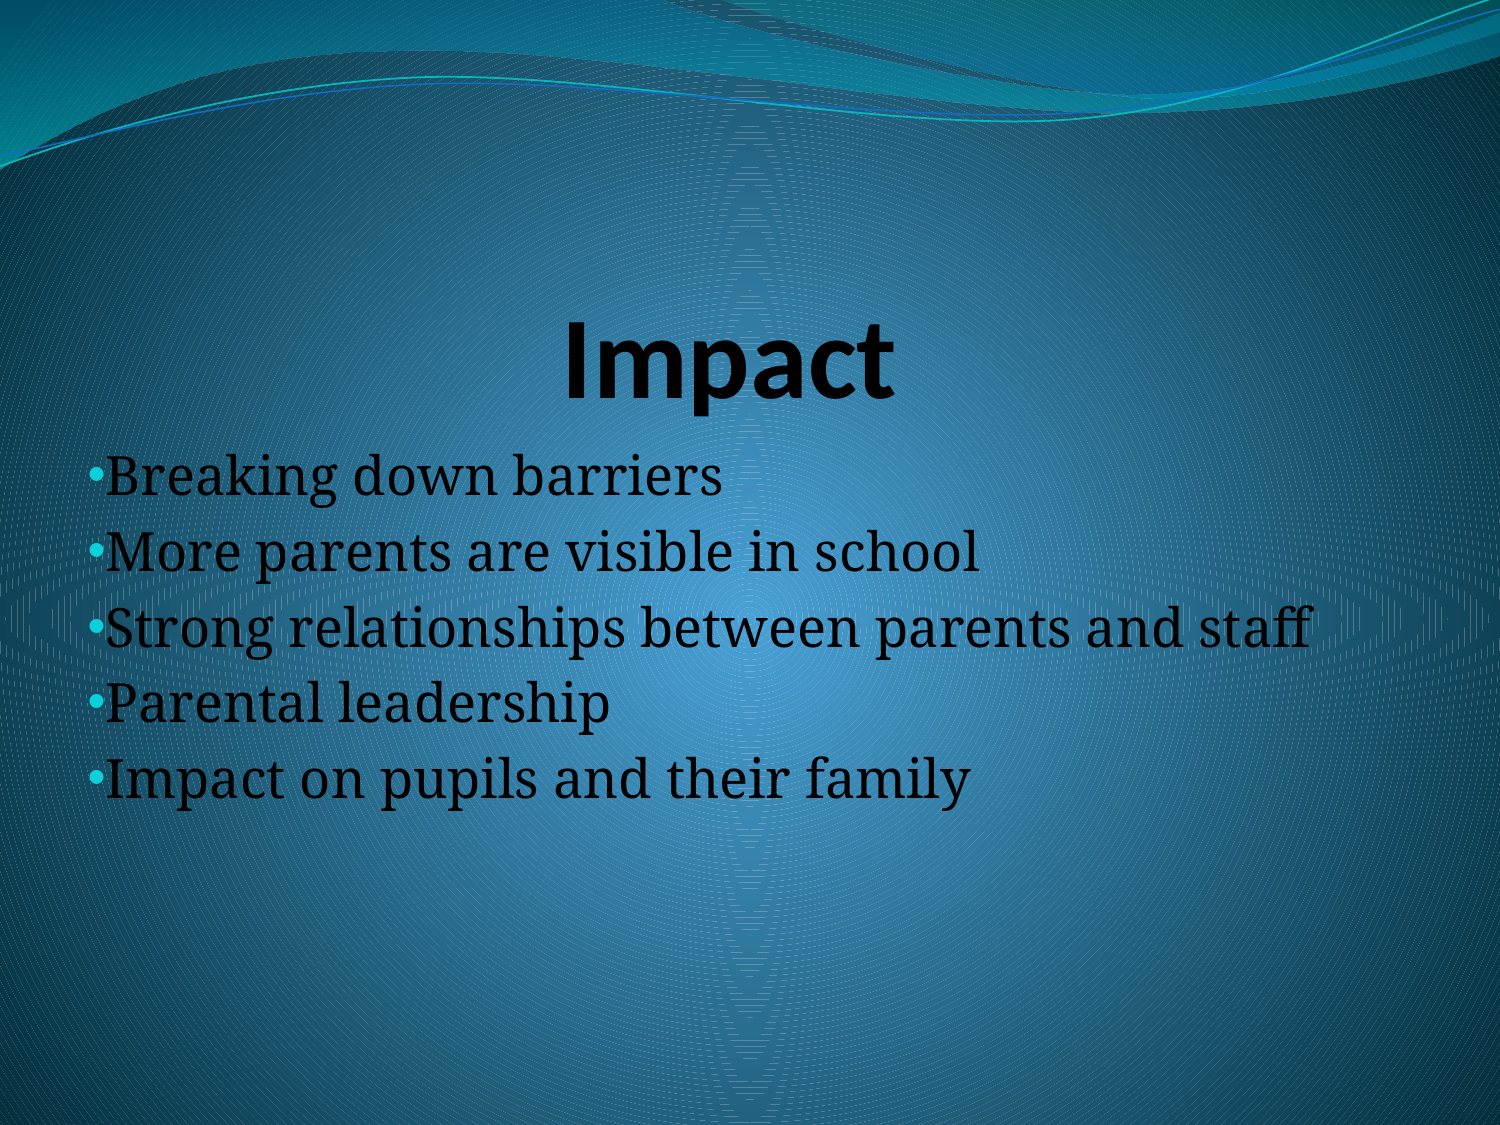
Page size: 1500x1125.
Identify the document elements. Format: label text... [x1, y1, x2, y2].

subtitle Breaking down barriers More parents are visible in school Strong relationships between parents and staff Parental leadership Impact on pupils and their family [87, 433, 1376, 818]
title Impact [87, 128, 1376, 422]
